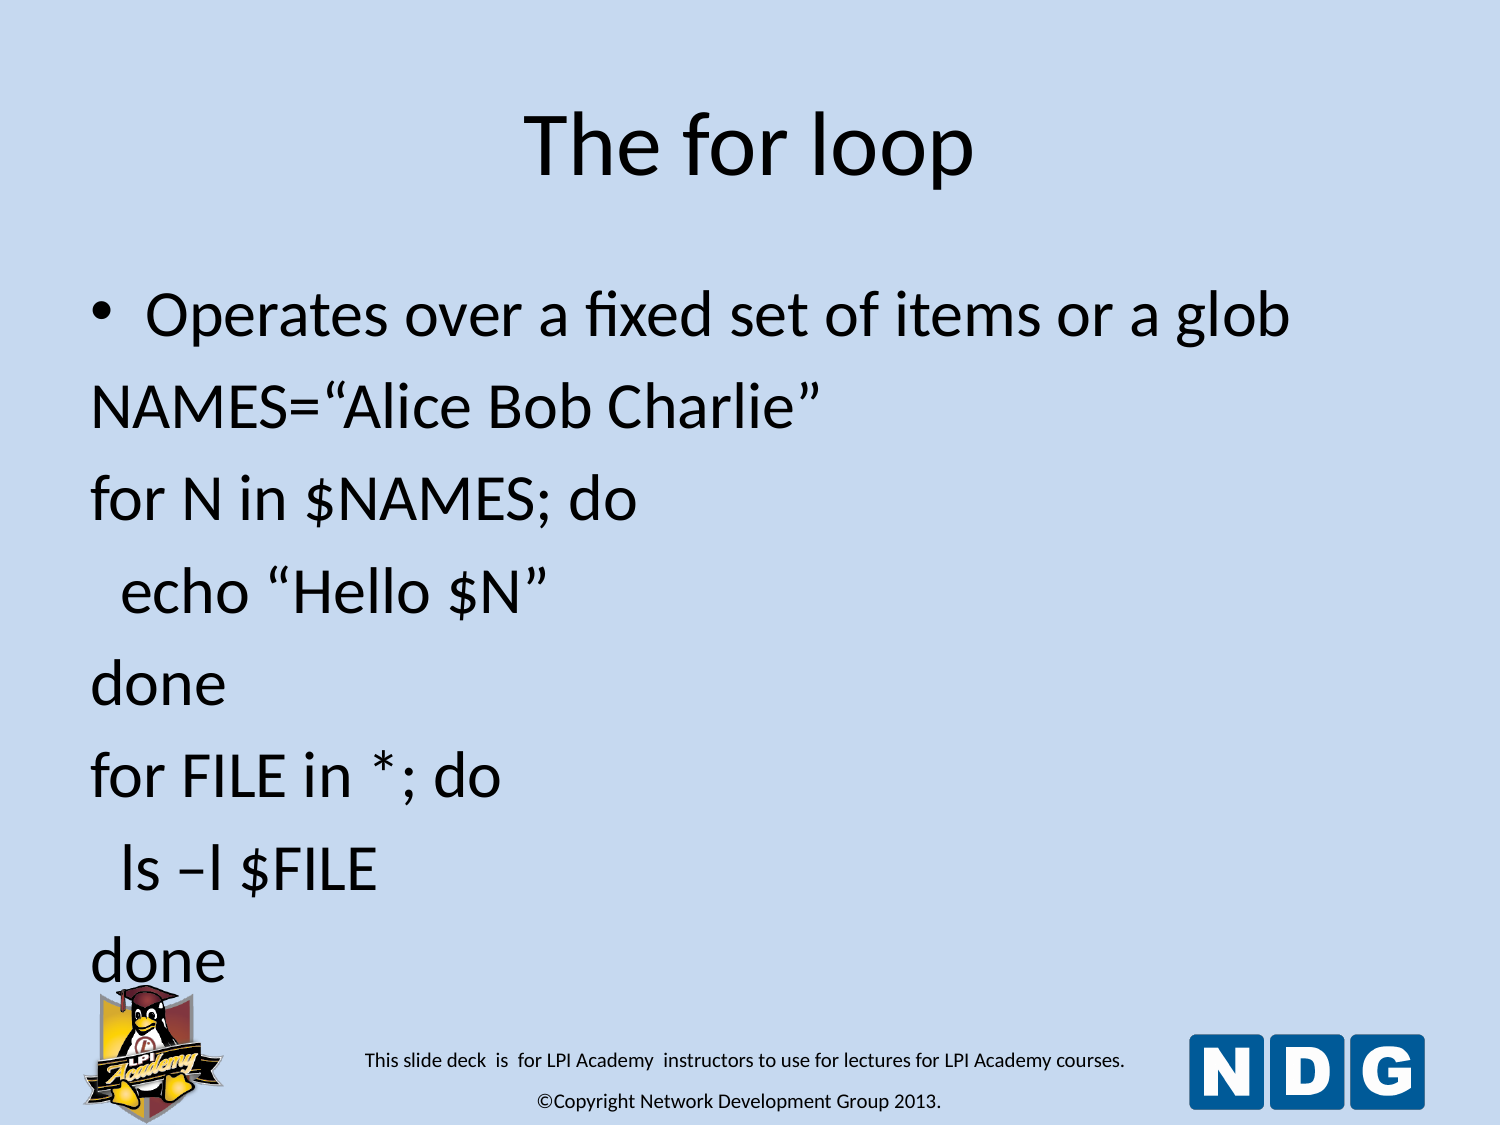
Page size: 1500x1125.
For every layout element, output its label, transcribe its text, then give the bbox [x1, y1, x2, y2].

picture [75, 1005, 229, 1125]
picture [1189, 1034, 1425, 1110]
list Operates over a fixed set of items or a glob NAMES=“Alice Bob Charlie” for N in $NAMES; do echo “Hello $N” done for FILE in *; do ls –l $FILE done [75, 262, 1425, 1005]
title The for loop [75, 45, 1425, 233]
